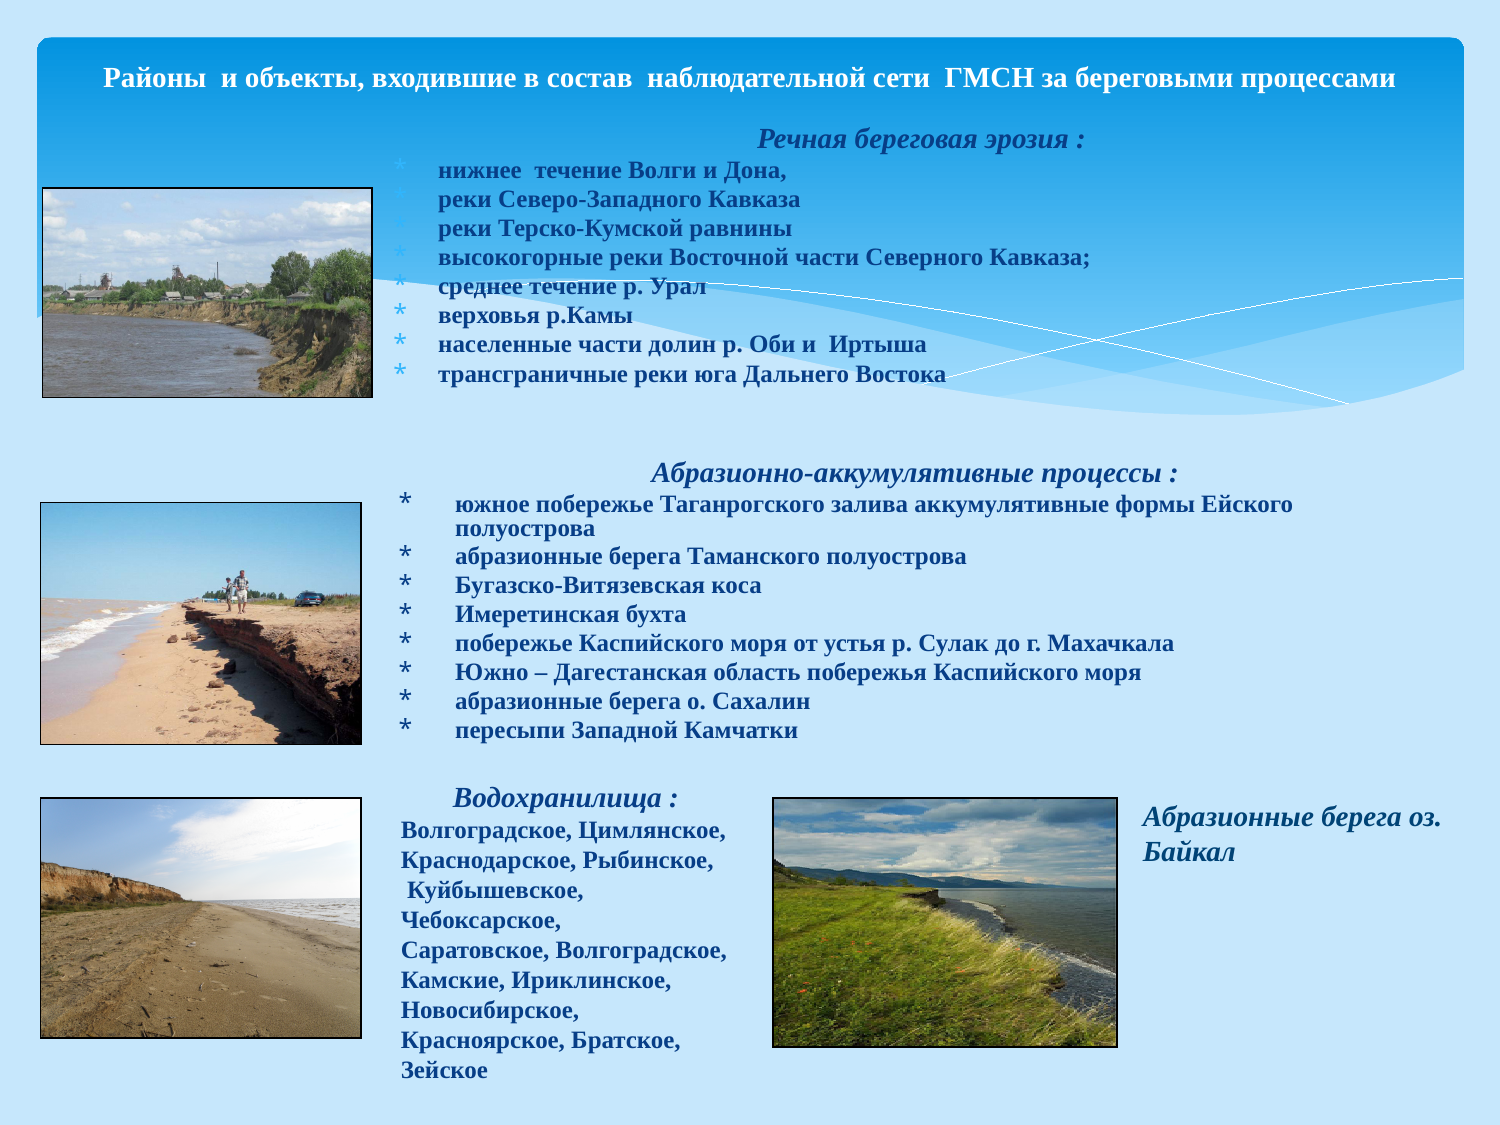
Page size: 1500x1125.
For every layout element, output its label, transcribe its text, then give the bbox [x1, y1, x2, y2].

picture [43, 188, 372, 397]
text_box Водохранилища : Волгоградское, Цимлянское, Краснодарское, Рыбинское, Куйбышевское, Чебоксарское, Саратовское, Волгоградское, Камские, Ириклинское, Новосибирское, Красноярское, Братское, Зейское [386, 771, 753, 1091]
text_box Абразионно-аккумулятивные процессы : южное побережье Таганрогского залива аккумулятивные формы Ейского полуострова абразионные берега Таманского полуострова Бугазско-Витязевская коса Имеретинская бухта побережье Каспийского моря от устья р. Сулак до г. Махачкала Южно – Дагестанская область побережья Каспийского моря абразионные берега о. Сахалин пересыпи Западной Камчатки [383, 452, 1448, 756]
list Речная береговая эрозия : нижнее течение Волги и Дона, реки Северо-Западного Кавказа реки Терско-Кумской равнины высокогорные реки Восточной части Северного Кавказа; среднее течение р. Урал верховья р.Камы населенные части долин р. Оби и Иртыша трансграничные реки юга Дальнего Востока [378, 118, 1466, 431]
picture [40, 798, 361, 1038]
text_box Абразионные берега оз. Байкал [1128, 790, 1475, 875]
picture [773, 798, 1117, 1047]
picture [40, 503, 361, 744]
title Районы и объекты, входившие в состав наблюдательной сети ГМСН за береговыми процессами [74, 44, 1426, 138]
